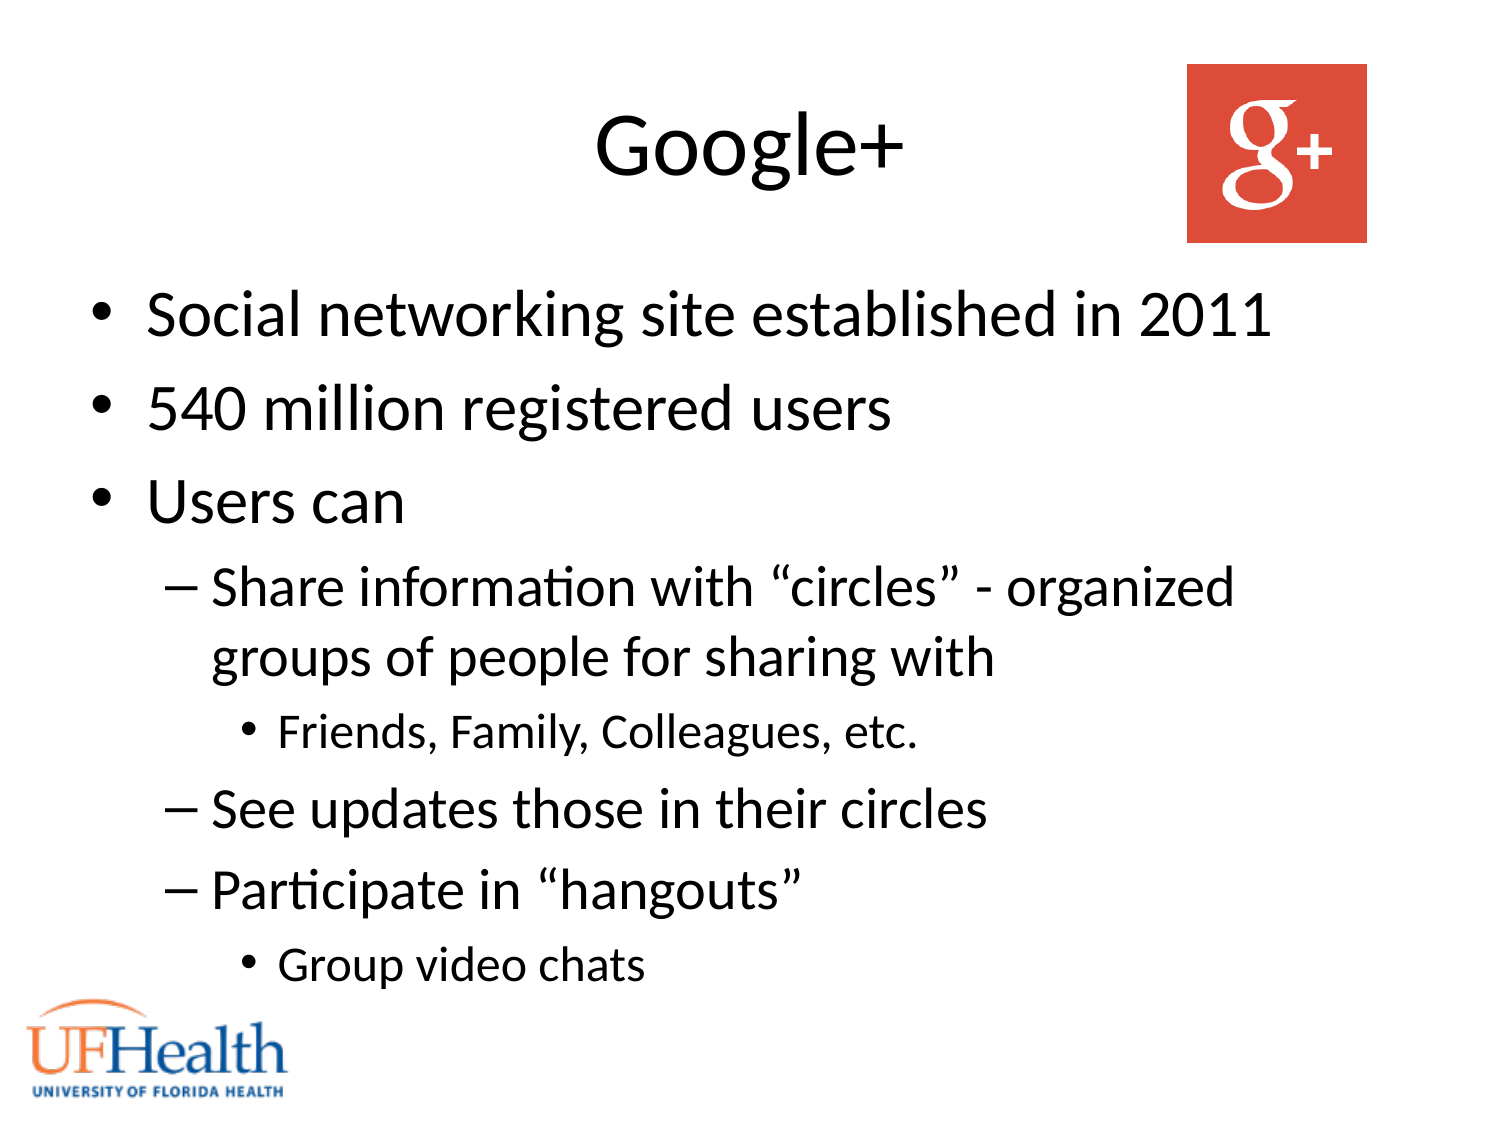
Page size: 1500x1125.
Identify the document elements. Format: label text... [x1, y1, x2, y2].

picture [22, 998, 294, 1100]
title Google+ [75, 45, 1425, 233]
picture [1187, 63, 1367, 243]
list Social networking site established in 2011 540 million registered users Users can Share information with “circles” - organized groups of people for sharing with Friends, Family, Colleagues, etc. See updates those in their circles Participate in “hangouts” Group video chats [75, 262, 1425, 1005]
